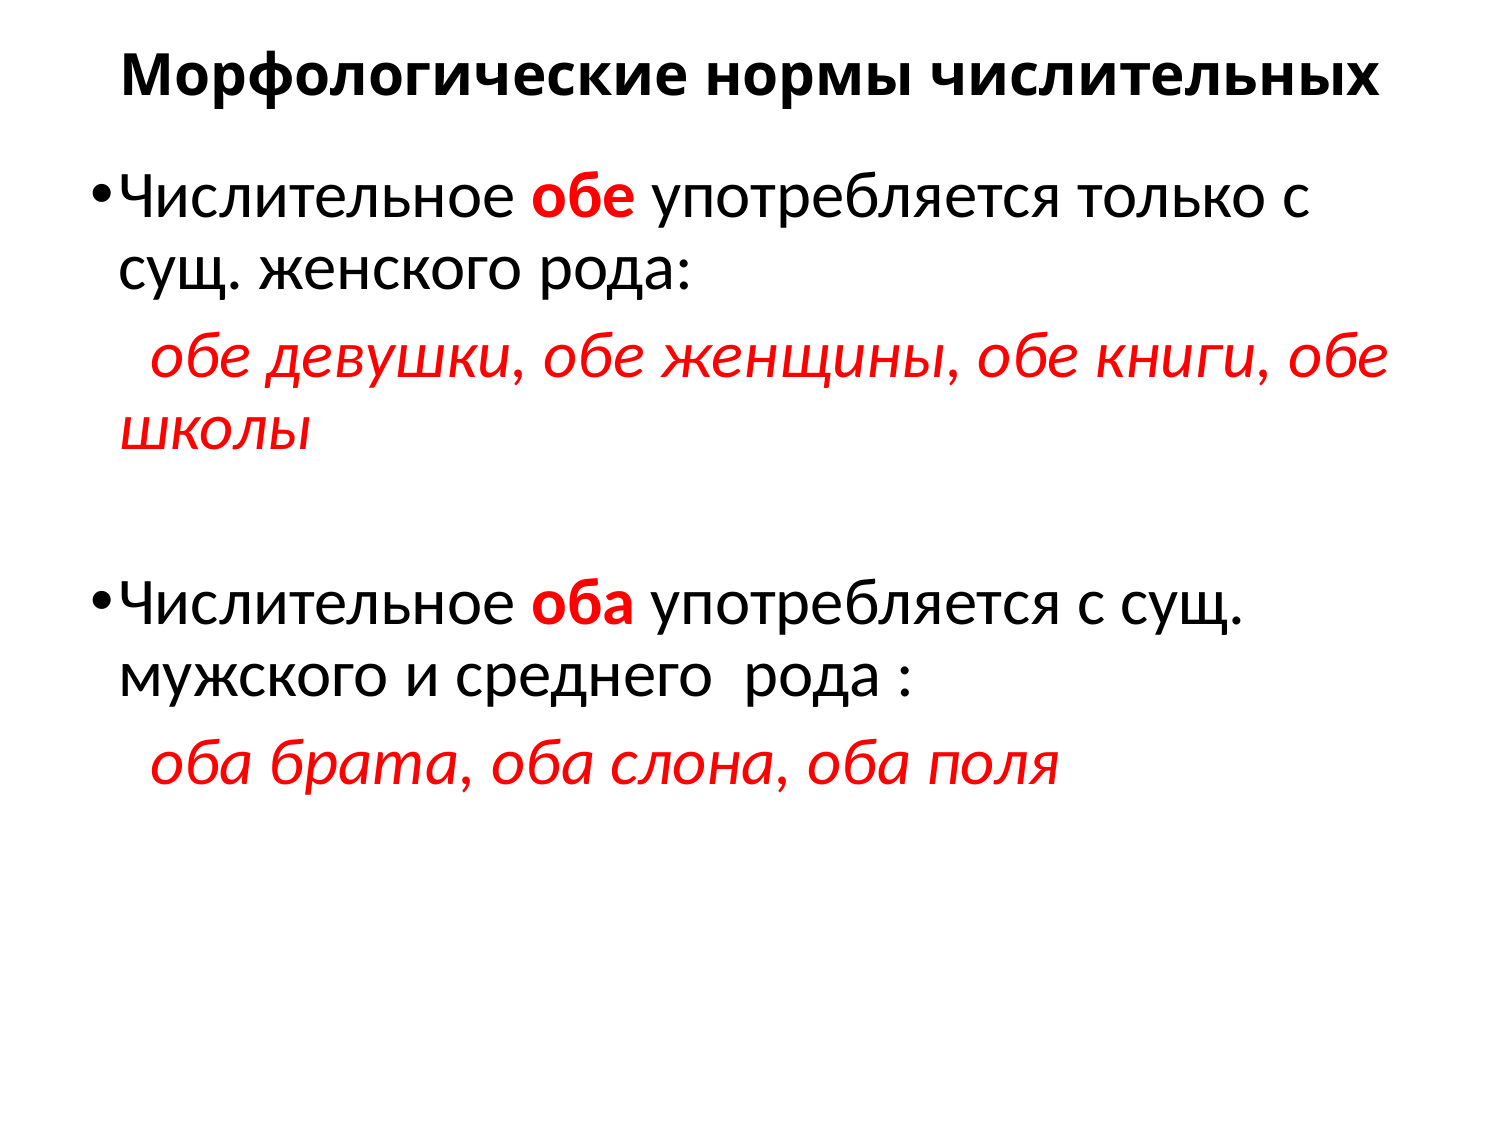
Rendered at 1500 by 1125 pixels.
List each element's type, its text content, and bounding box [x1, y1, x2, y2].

list Числительное обе употребляется только с сущ. женского рода: обе девушки, обе женщины, обе книги, обе школы Числительное оба употребляется с сущ. мужского и среднего рода : оба брата, оба слона, оба поля [75, 152, 1425, 1038]
title Морфологические нормы числительных [75, 23, 1425, 129]
